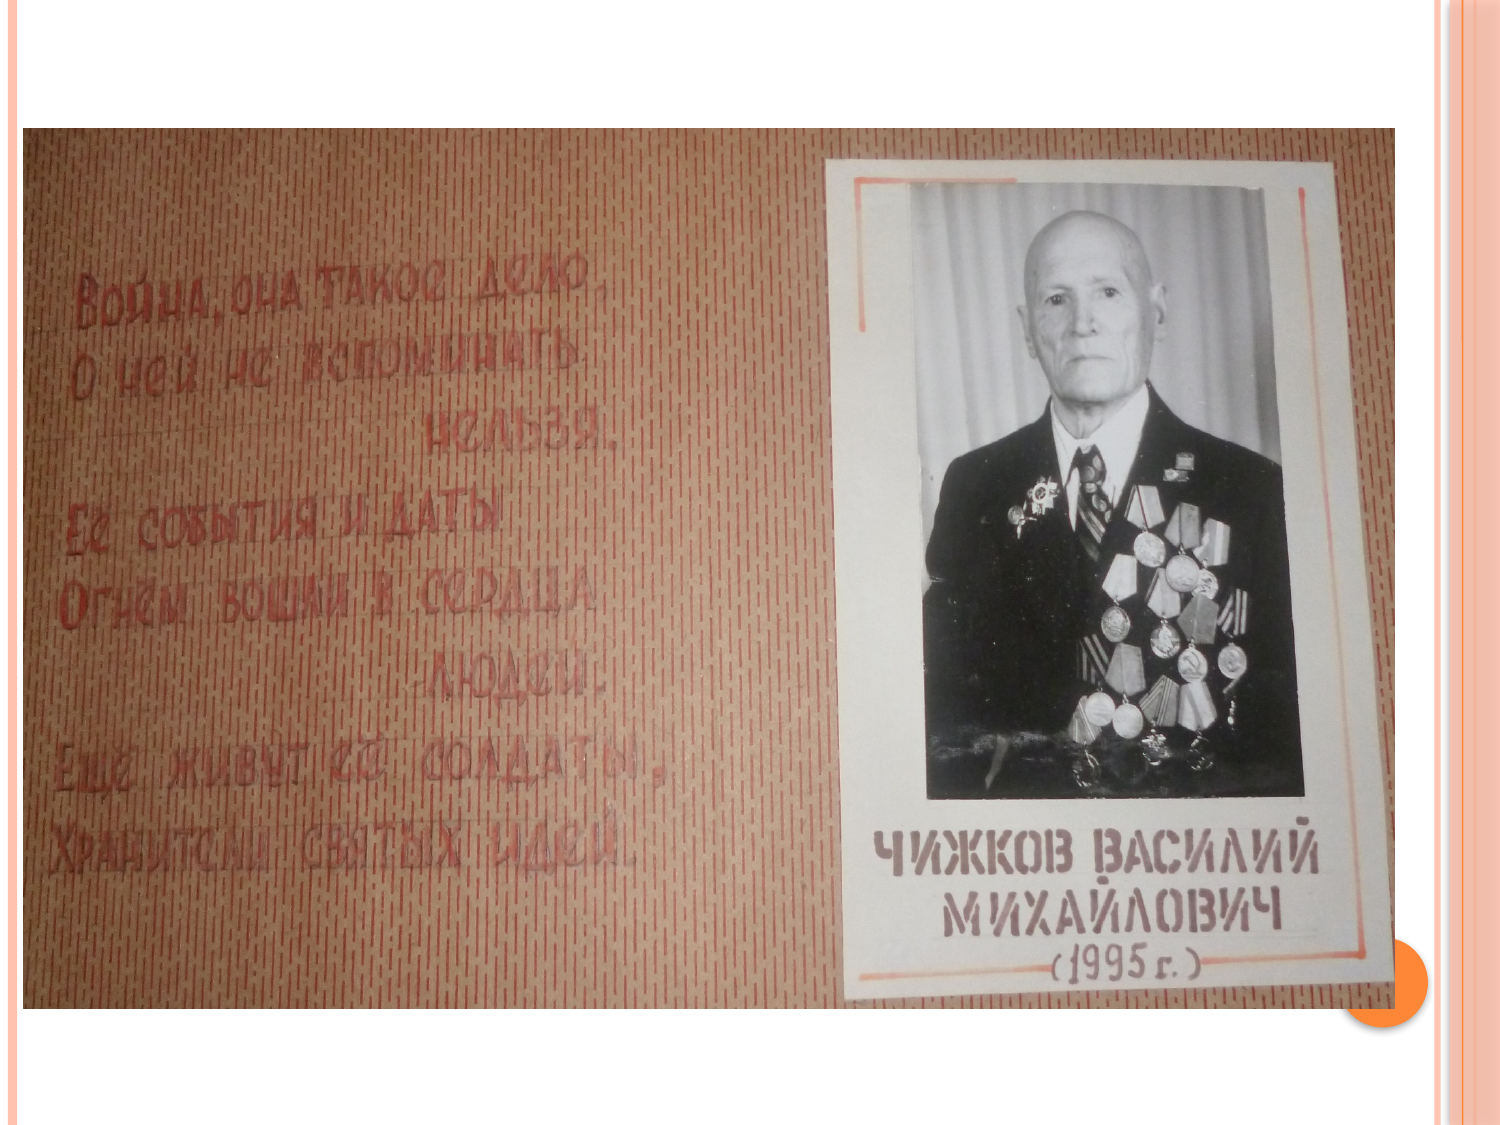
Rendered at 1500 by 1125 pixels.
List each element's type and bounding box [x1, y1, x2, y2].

list [22, 128, 1396, 1009]
